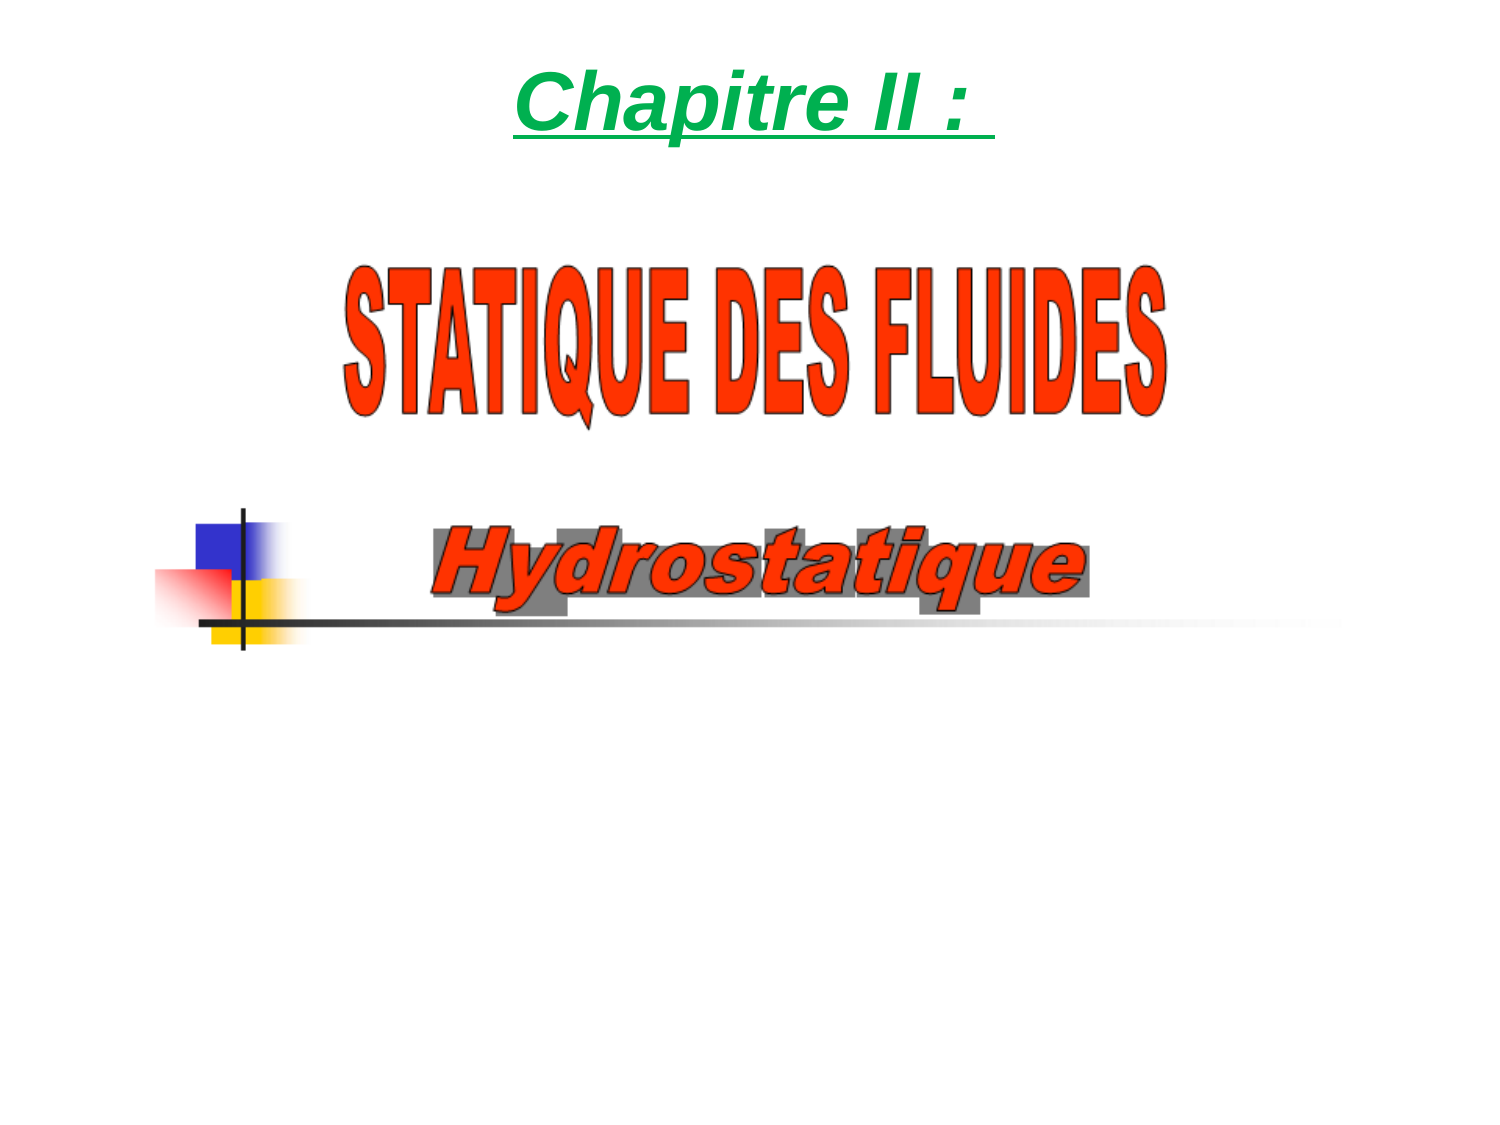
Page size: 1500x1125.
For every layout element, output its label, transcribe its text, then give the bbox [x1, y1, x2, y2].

text_box Chapitre II : [79, 53, 1430, 241]
picture [109, 194, 1391, 931]
